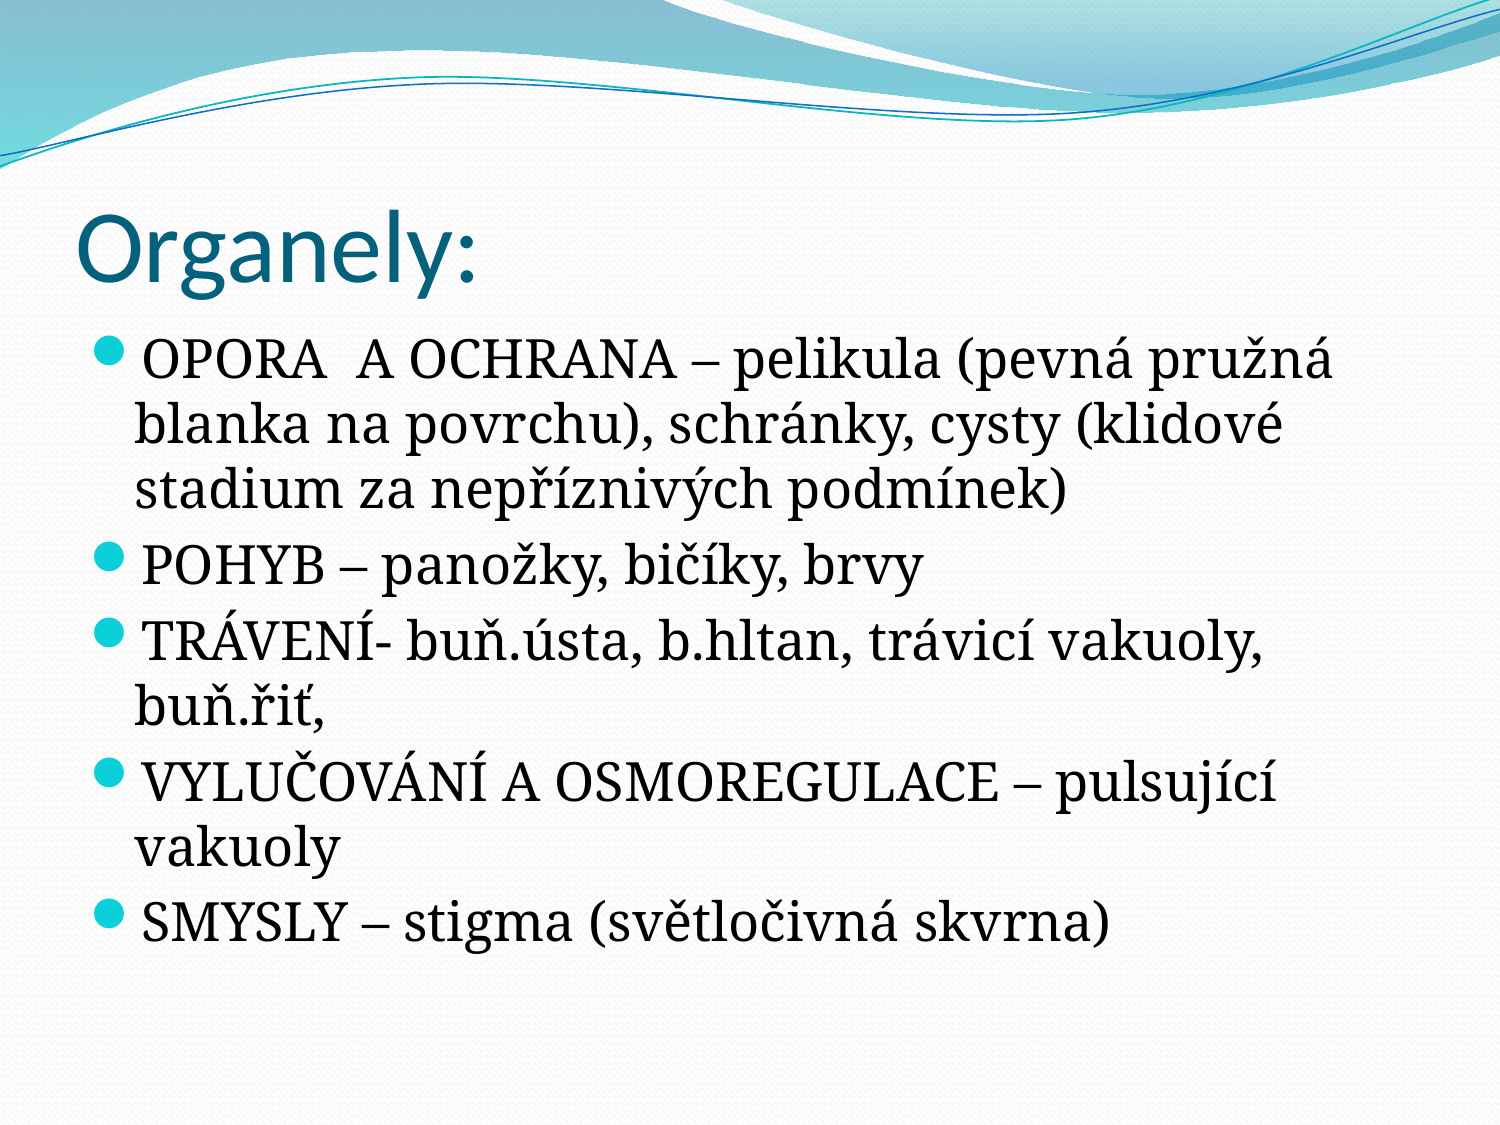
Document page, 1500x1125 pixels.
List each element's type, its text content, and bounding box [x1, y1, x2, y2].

list OPORA A OCHRANA – pelikula (pevná pružná blanka na povrchu), schránky, cysty (klidové stadium za nepříznivých podmínek) POHYB – panožky, bičíky, brvy TRÁVENÍ- buň.ústa, b.hltan, trávicí vakuoly, buň.řiť, VYLUČOVÁNÍ A OSMOREGULACE – pulsující vakuoly SMYSLY – stigma (světločivná skvrna) [75, 317, 1425, 1038]
title Organely: [75, 115, 1425, 303]
